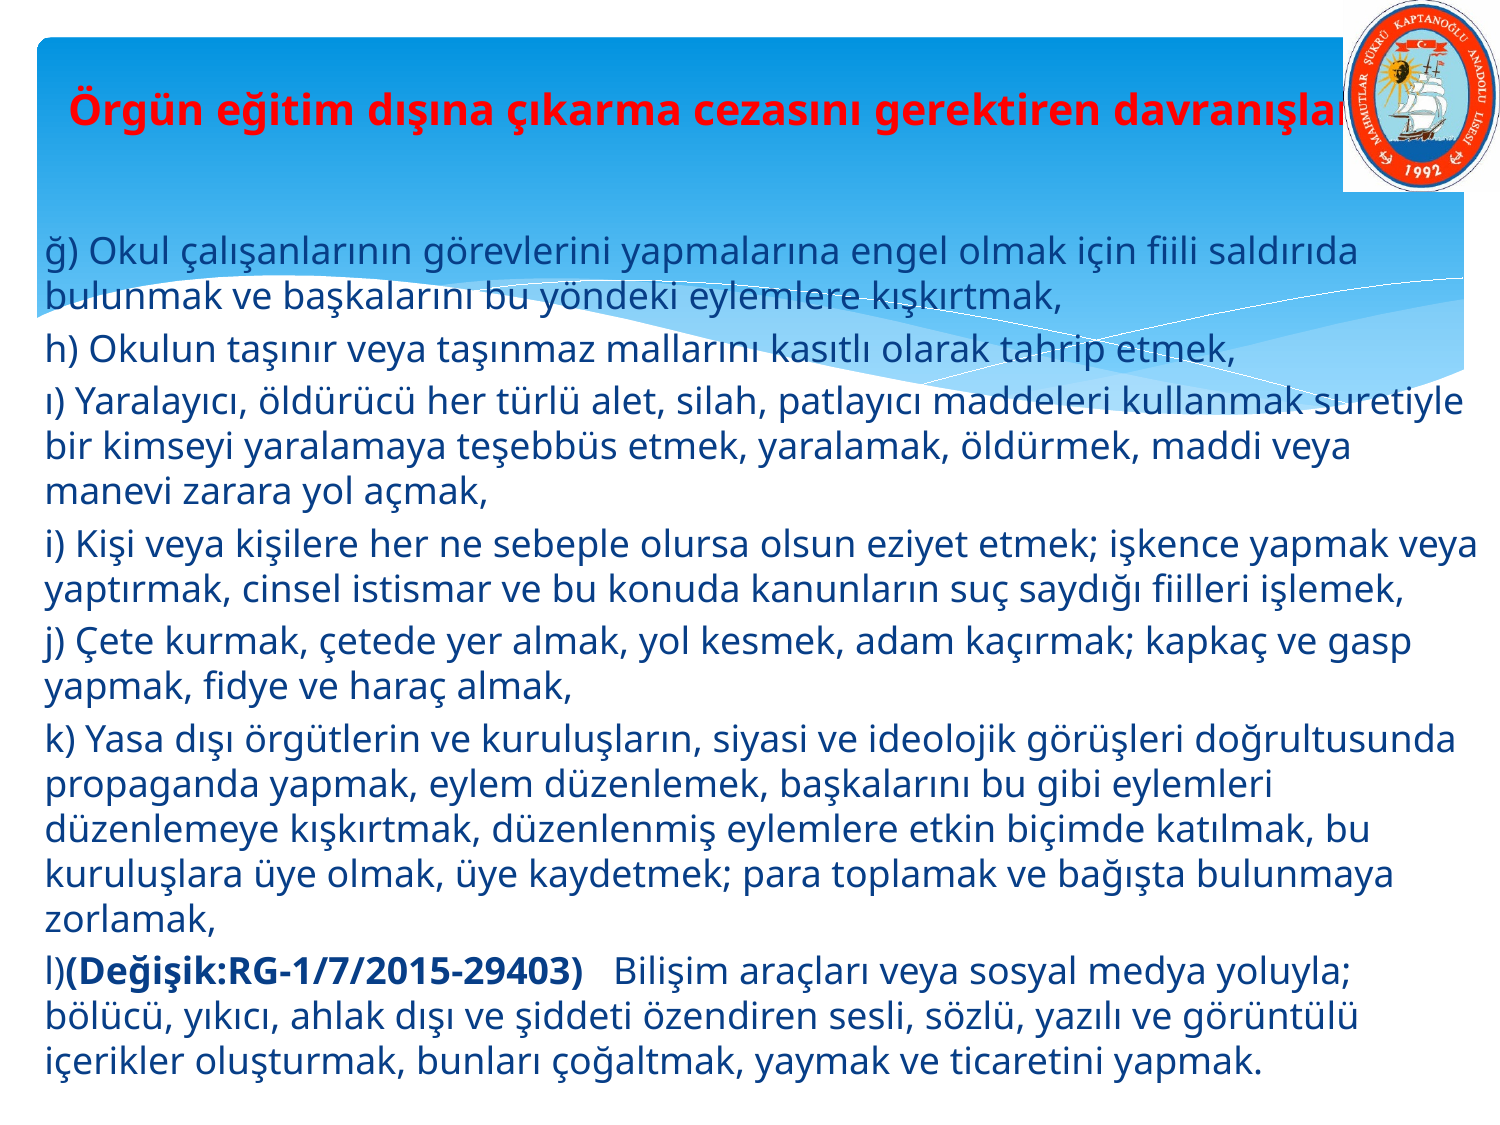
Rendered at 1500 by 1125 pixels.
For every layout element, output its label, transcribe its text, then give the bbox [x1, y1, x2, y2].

list ğ) Okul çalışanlarının görevlerini yapmalarına engel olmak için fiili saldırıda bulunmak ve başkalarını bu yöndeki eylemlere kışkırtmak, h) Okulun taşınır veya taşınmaz mallarını kasıtlı olarak tahrip etmek, ı) Yaralayıcı, öldürücü her türlü alet, silah, patlayıcı maddeleri kullanmak suretiyle bir kimseyi yaralamaya teşebbüs etmek, yaralamak, öldürmek, maddi veya manevi zarara yol açmak, i) Kişi veya kişilere her ne sebeple olursa olsun eziyet etmek; işkence yapmak veya yaptırmak, cinsel istismar ve bu konuda kanunların suç saydığı fiilleri işlemek, j) Çete kurmak, çetede yer almak, yol kesmek, adam kaçırmak; kapkaç ve gasp yapmak, fidye ve haraç almak, k) Yasa dışı örgütlerin ve kuruluşların, siyasi ve ideolojik görüşleri doğrultusunda propaganda yapmak, eylem düzenlemek, başkalarını bu gibi eylemleri düzenlemeye kışkırtmak, düzenlenmiş eylemlere etkin biçimde katılmak, bu kuruluşlara üye olmak, üye kaydetmek; para toplamak ve bağışta bulunmaya zorlamak, l)(Değişik:RG-1/7/2015-29403) Bilişim araçları veya sosyal medya yoluyla; bölücü, yıkıcı, ahlak dışı ve şiddeti özendiren sesli, sözlü, yazılı ve görüntülü içerikler oluşturmak, bunları çoğaltmak, yaymak ve ticaretini yapmak. [29, 219, 1500, 1106]
title Örgün eğitim dışına çıkarma cezasını gerektiren davranışlar; [53, 55, 1336, 161]
picture [1342, 0, 1500, 192]
